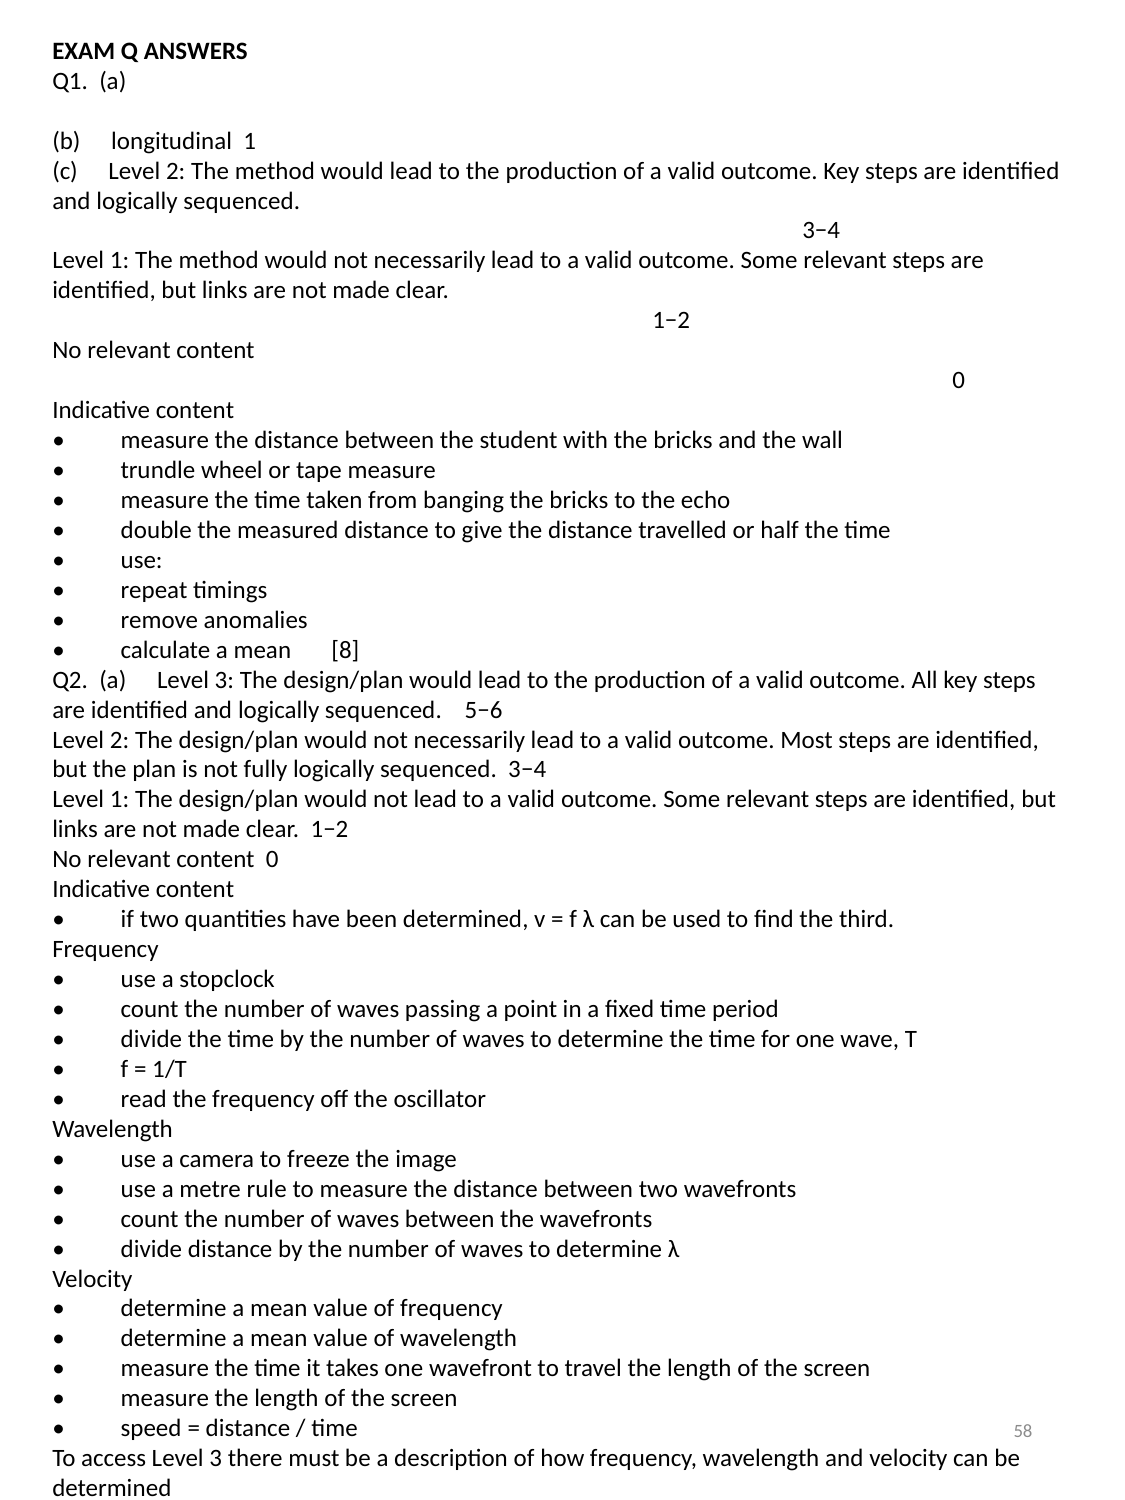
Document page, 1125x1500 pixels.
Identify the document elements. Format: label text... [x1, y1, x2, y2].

slide_number 58 [794, 1390, 1048, 1471]
text_box EXAM Q ANSWERS Q1. (a) (b) longitudinal 1 (c) Level 2: The method would lead to the production of a valid outcome. Key steps are identified and logically sequenced. 3−4 Level 1: The method would not necessarily lead to a valid outcome. Some relevant steps are identified, but links are not made clear. 1−2 No relevant content 0 Indicative content • measure the distance between the student with the bricks and the wall • trundle wheel or tape measure • measure the time taken from banging the bricks to the echo • double the measured distance to give the distance travelled or half the time • use: • repeat timings • remove anomalies • calculate a mean [8] Q2. (a) Level 3: The design/plan would lead to the production of a valid outcome. All key steps are identified and logically sequenced. 5−6 Level 2: The design/plan would not necessarily lead to a valid outcome. Most steps are identified, but the plan is not fully logically sequenced. 3−4 Level 1: The design/plan would not lead to a valid outcome. Some relevant steps are identified, but links are not made clear. 1−2 No relevant content 0 Indicative content • if two quantities have been determined, v = f λ can be used to find the third. Frequency • use a stopclock • count the number of waves passing a point in a fixed time period • divide the time by the number of waves to determine the time for one wave, T • f = 1/T • read the frequency off the oscillator Wavelength • use a camera to freeze the image • use a metre rule to measure the distance between two wavefronts • count the number of waves between the wavefronts • divide distance by the number of waves to determine λ Velocity • determine a mean value of frequency • determine a mean value of wavelength • measure the time it takes one wavefront to travel the length of the screen • measure the length of the screen • speed = distance / time To access Level 3 there must be a description of how frequency, wavelength and velocity can be determined [37, 27, 1090, 1500]
